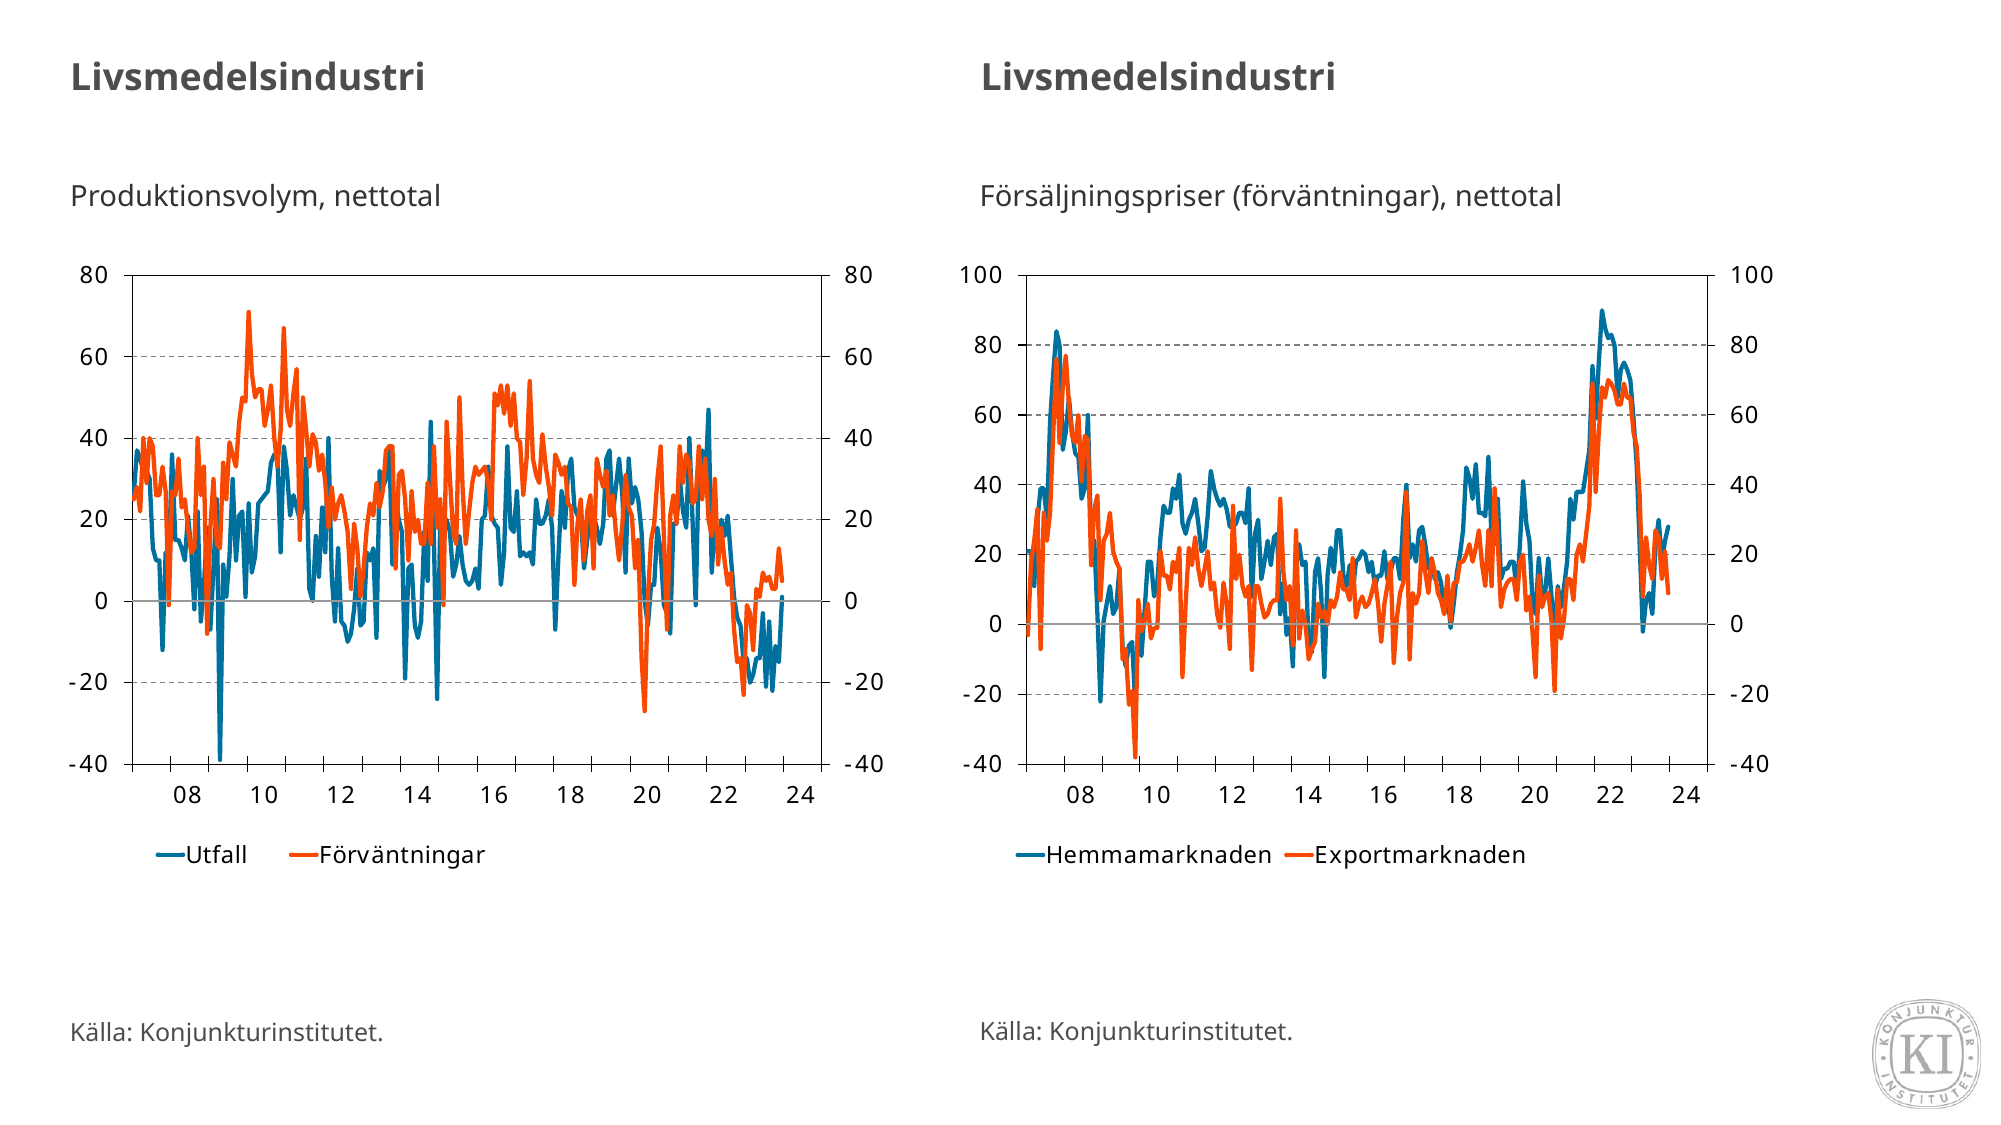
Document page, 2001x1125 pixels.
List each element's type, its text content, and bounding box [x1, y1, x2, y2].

list Försäljningspriser (förväntningar), nettotal [964, 137, 1848, 220]
list Produktionsvolym, nettotal [55, 137, 938, 220]
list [941, 249, 1829, 874]
title Livsmedelsindustri [55, 45, 938, 128]
list Källa: Konjunkturinstitutet. [964, 1008, 1848, 1106]
subtitle Källa: Konjunkturinstitutet. [55, 1008, 938, 1106]
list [51, 249, 939, 874]
list Livsmedelsindustri [965, 45, 1849, 129]
picture [1872, 999, 1981, 1109]
